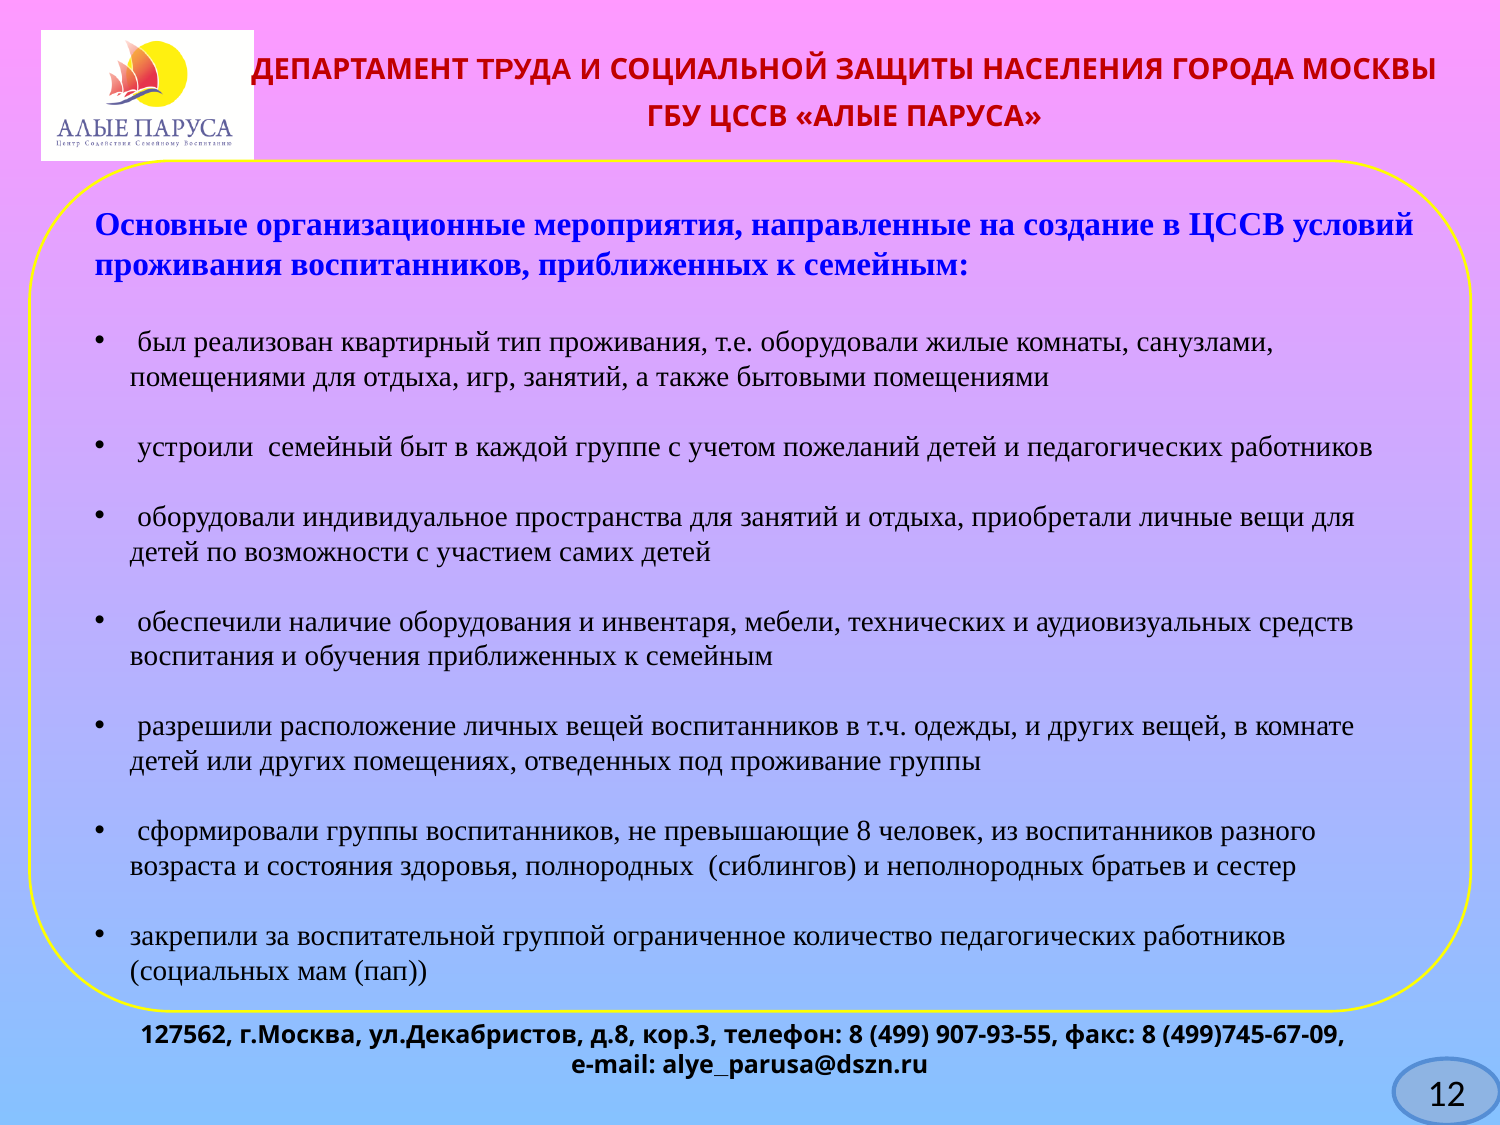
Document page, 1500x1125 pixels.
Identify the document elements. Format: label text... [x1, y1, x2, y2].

text_box ГБУ ЦССВ «АЛЫЕ ПАРУСА» [260, 90, 1436, 140]
text_box 12 [1391, 1056, 1500, 1125]
text_box Основные организационные мероприятия, направленные на создание в ЦССВ условий проживания воспитанников, приближенных к семейным: был реализован квартирный тип проживания, т.е. оборудовали жилые комнаты, санузлами, помещениями для отдыха, игр, занятий, а также бытовыми помещениями устроили семейный быт в каждой группе с учетом пожеланий детей и педагогических работников оборудовали индивидуальное пространства для занятий и отдыха, приобретали личные вещи для детей по возможности с участием самих детей обеспечили наличие оборудования и инвентаря, мебели, технических и аудиовизуальных средств воспитания и обучения приближенных к семейным разрешили расположение личных вещей воспитанников в т.ч. одежды, и других вещей, в комнате детей или других помещениях, отведенных под проживание группы сформировали группы воспитанников, не превышающие 8 человек, из воспитанников разного возраста и состояния здоровья, полнородных (сиблингов) и неполнородных братьев и сестер закрепили за воспитательной группой ограниченное количество педагогических работников (социальных мам (пап)) [29, 160, 1471, 1012]
text_box 127562, г.Москва, ул.Декабристов, д.8, кор.3, телефон: 8 (499) 907-93-55, факс: 8 (499)745-67-09, e-mail: alye_parusa@dszn.ru [29, 1011, 1471, 1086]
picture [40, 30, 255, 162]
text_box ДЕПАРТАМЕНТ ТРУДА И СОЦИАЛЬНОЙ ЗАЩИТЫ НАСЕЛЕНИЯ ГОРОДА МОСКВЫ [260, 42, 1471, 93]
